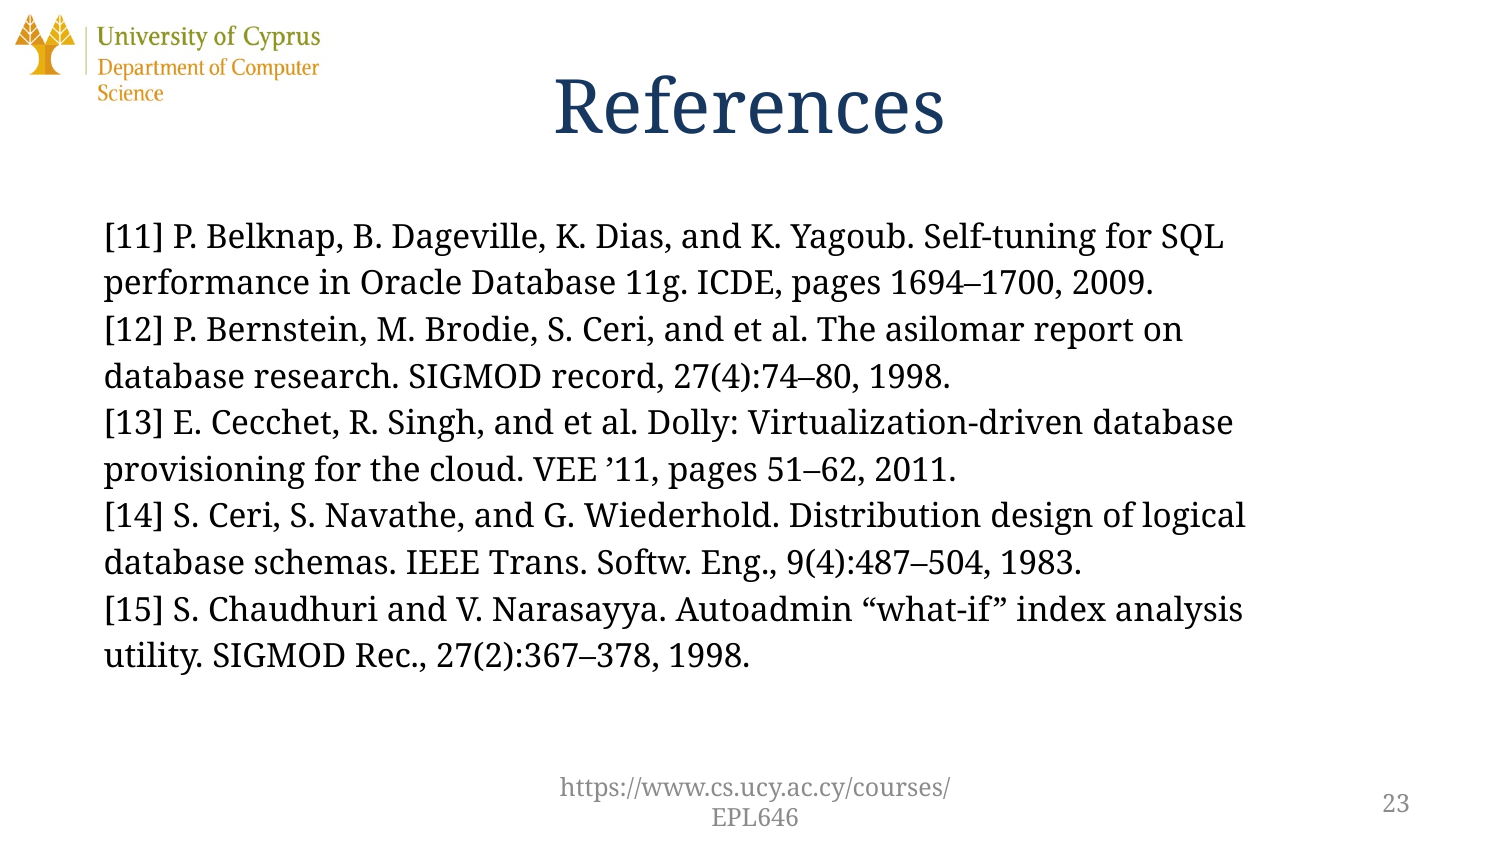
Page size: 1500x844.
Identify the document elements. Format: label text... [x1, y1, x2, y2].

slide_number 23 [1074, 782, 1425, 827]
footer https://www.cs.ucy.ac.cy/courses/EPL646 [512, 776, 998, 827]
title References [75, 33, 1425, 175]
list [11] P. Belknap, B. Dageville, K. Dias, and K. Yagoub. Self-tuning for SQL performance in Oracle Database 11g. ICDE, pages 1694–1700, 2009. [12] P. Bernstein, M. Brodie, S. Ceri, and et al. The asilomar report on database research. SIGMOD record, 27(4):74–80, 1998. [13] E. Cecchet, R. Singh, and et al. Dolly: Virtualization-driven database provisioning for the cloud. VEE ’11, pages 51–62, 2011. [14] S. Ceri, S. Navathe, and G. Wiederhold. Distribution design of logical database schemas. IEEE Trans. Softw. Eng., 9(4):487–504, 1983. [15] S. Chaudhuri and V. Narasayya. Autoadmin “what-if” index analysis utility. SIGMOD Rec., 27(2):367–378, 1998. [88, 207, 1471, 765]
picture [0, 0, 341, 132]
